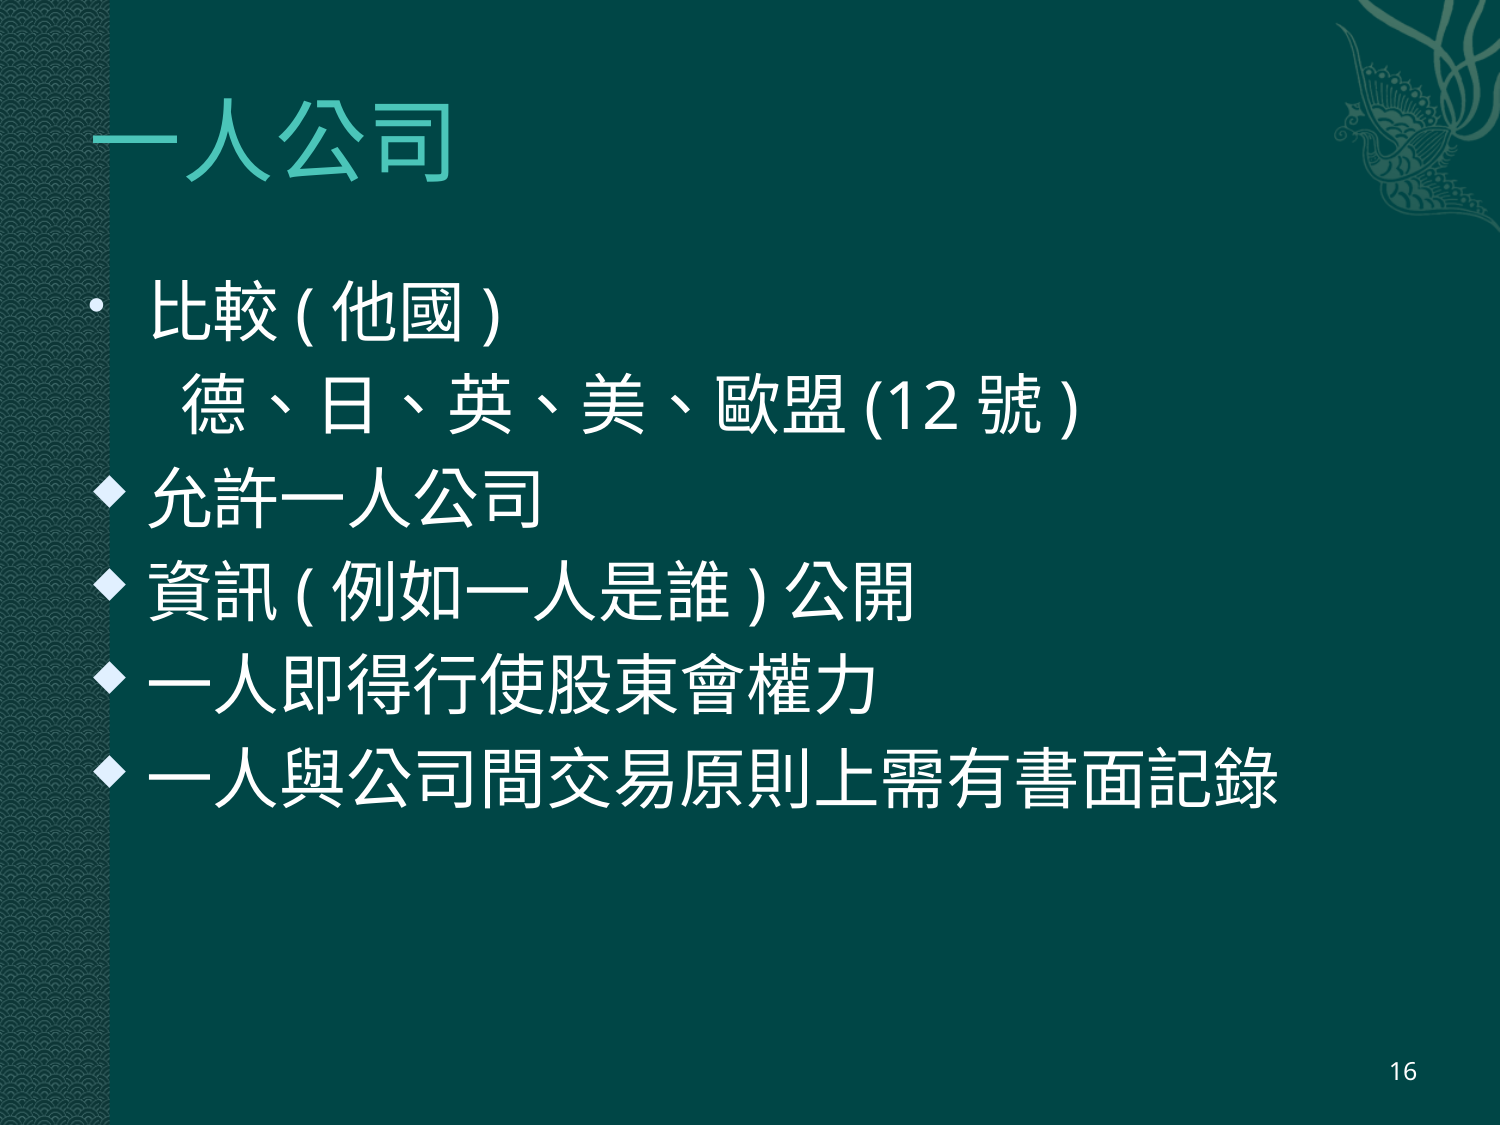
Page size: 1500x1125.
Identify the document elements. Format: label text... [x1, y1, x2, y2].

picture [0, 0, 110, 1125]
slide_number 15 [1074, 1042, 1425, 1103]
list 比較(他國) 德、日、英、美、歐盟(12號) 允許一人公司 資訊(例如一人是誰)公開 一人即得行使股東會權力 一人與公司間交易原則上需有書面記錄 [75, 262, 1425, 1005]
title 一人公司 [75, 45, 1351, 233]
